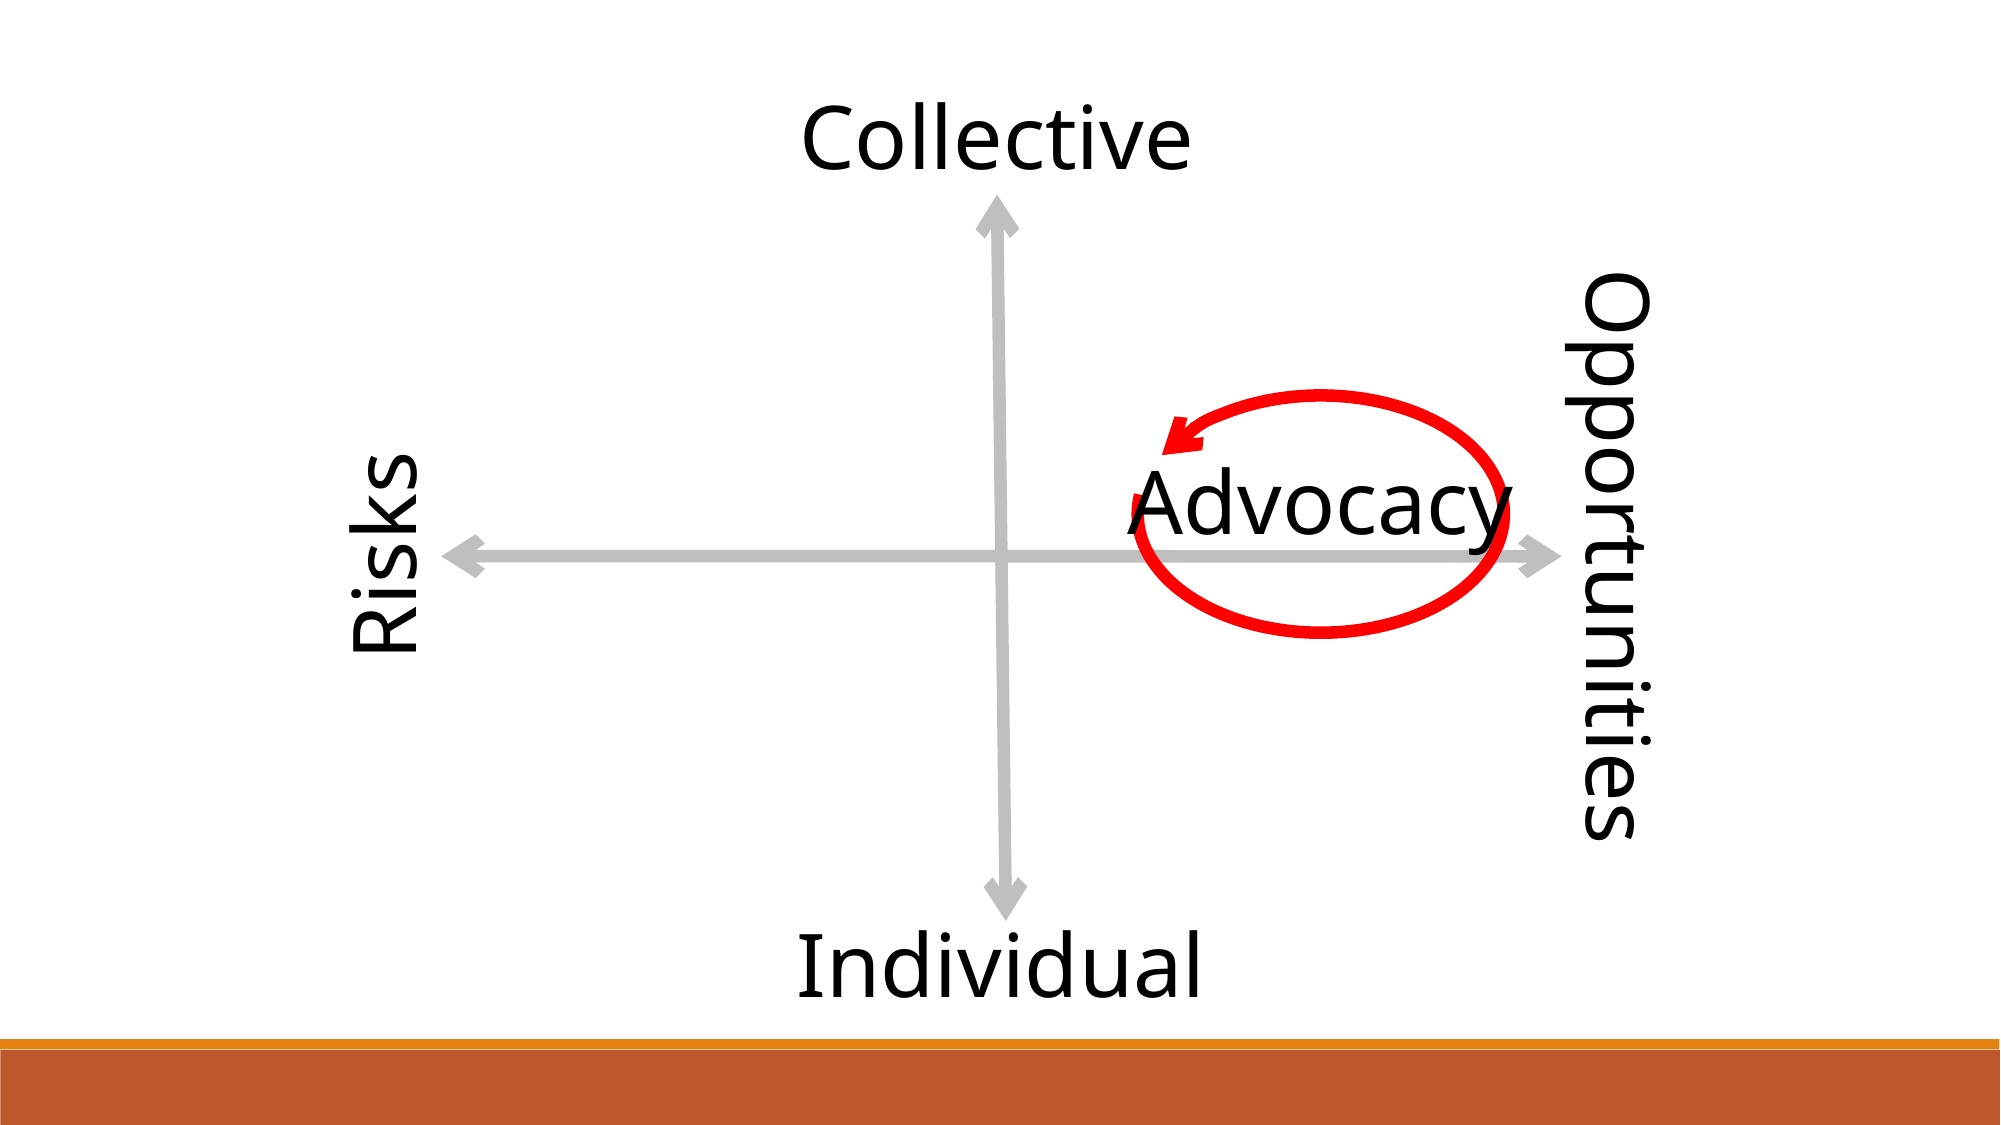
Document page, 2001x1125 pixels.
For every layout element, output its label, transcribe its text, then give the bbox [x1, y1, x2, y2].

text_box Collective [784, 74, 1210, 195]
text_box [1154, 564, 1487, 633]
text_box Risks [320, 436, 442, 676]
text_box Individual [782, 902, 1221, 1023]
text_box Advocacy [1112, 439, 1530, 552]
text_box Opportunities [1561, 253, 1682, 860]
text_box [996, 195, 1007, 922]
text_box [1178, 395, 1463, 439]
